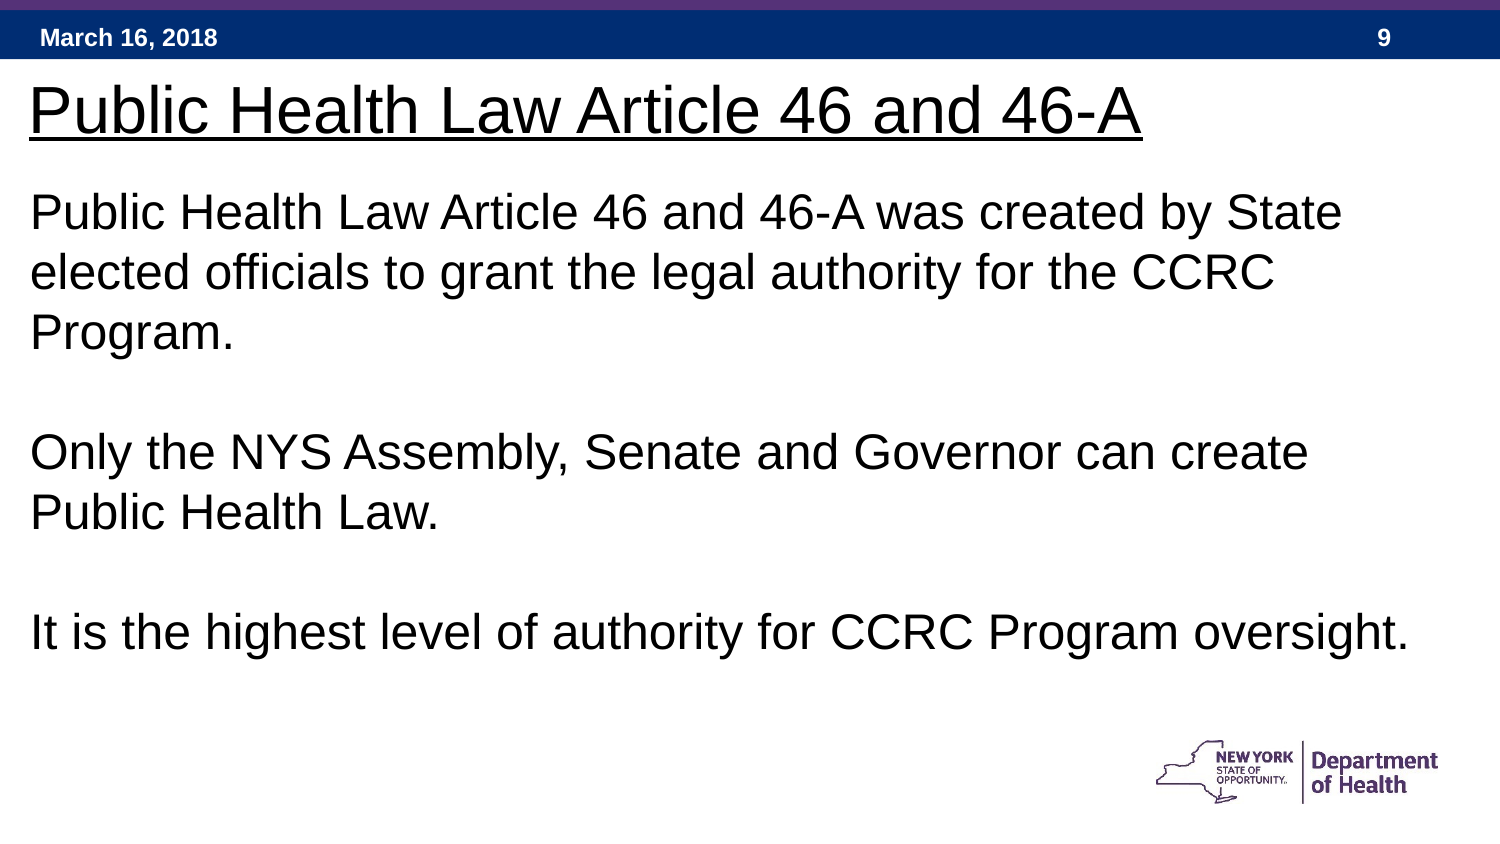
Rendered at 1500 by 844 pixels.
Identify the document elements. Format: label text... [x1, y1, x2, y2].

text_box Public Health Law Article 46 and 46-A was created by State elected officials to grant the legal authority for the CCRC Program. Only the NYS Assembly, Senate and Governor can create Public Health Law. It is the highest level of authority for CCRC Program oversight. [14, 171, 1453, 667]
text_box Public Health Law Article 46 and 46-A [13, 59, 1469, 154]
picture [1156, 740, 1438, 804]
